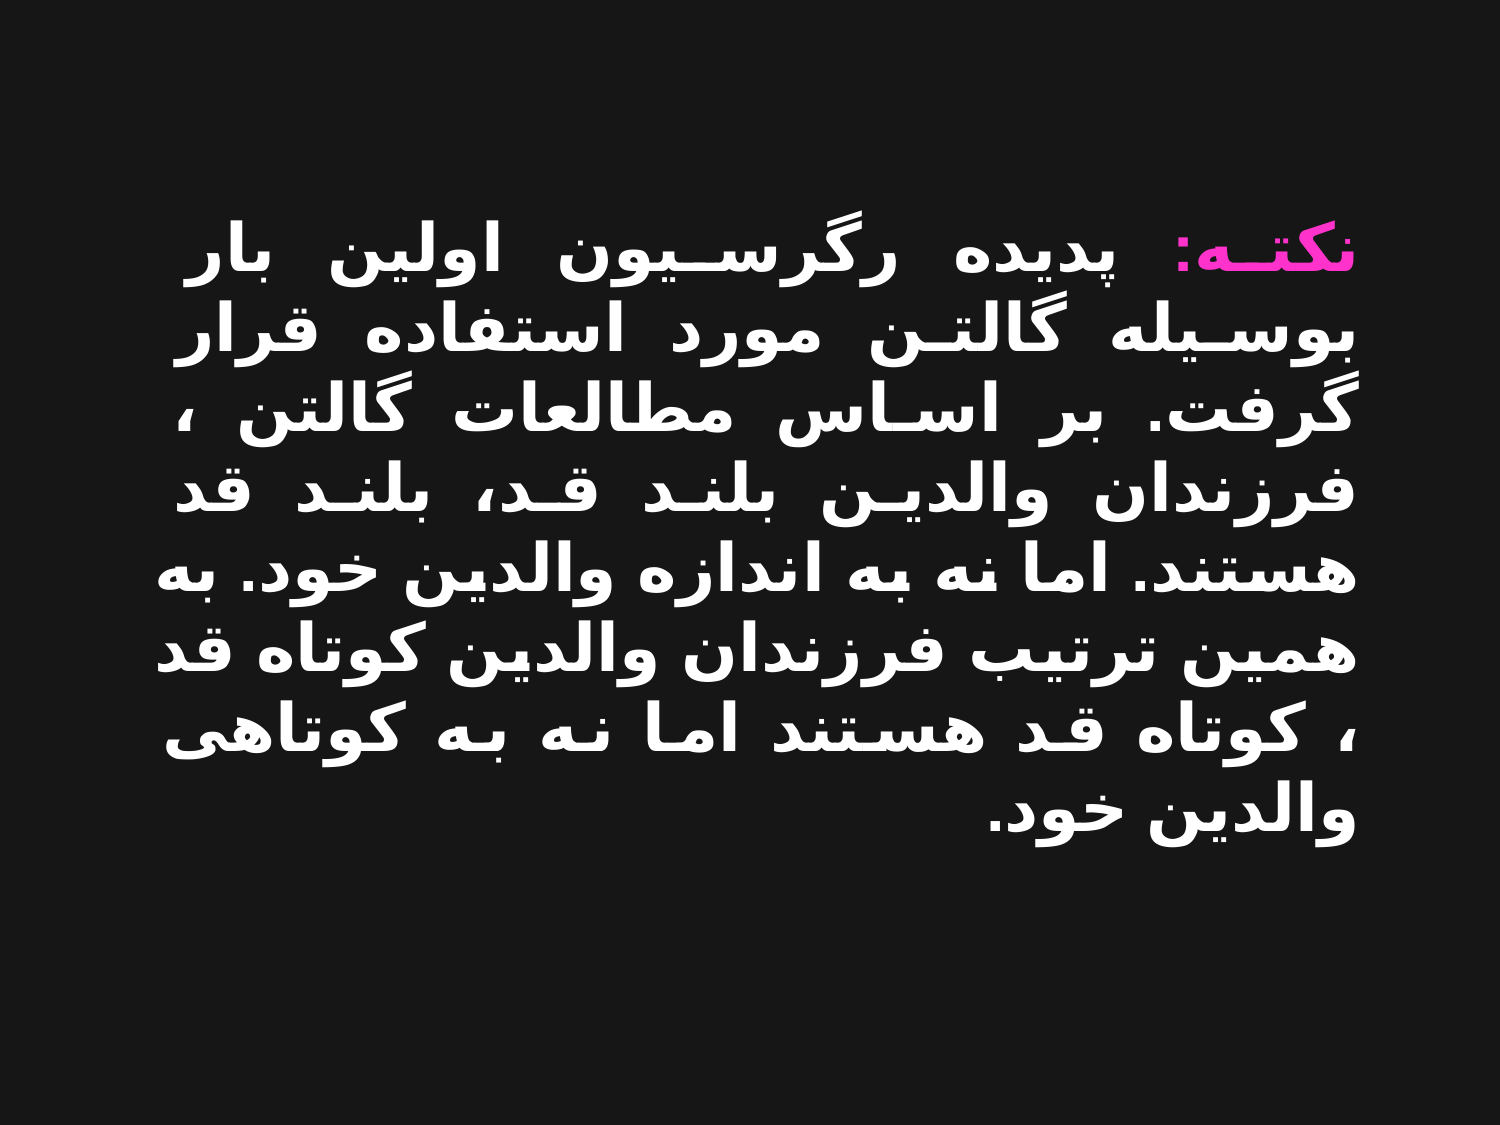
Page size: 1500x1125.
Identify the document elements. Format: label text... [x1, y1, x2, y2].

title نکته: پدیده رگرسیون اولین بار بوسیله گالتن مورد استفاده قرار گرفت. بر اساس مطالعات گالتن ، فرزندان والدین بلند قد، بلند قد هستند. اما نه به اندازه والدین خود. به همین ترتیب فرزندان والدین کوتاه قد ، کوتاه قد هستند اما نه به کوتاهی والدین خود. [137, 212, 1376, 838]
